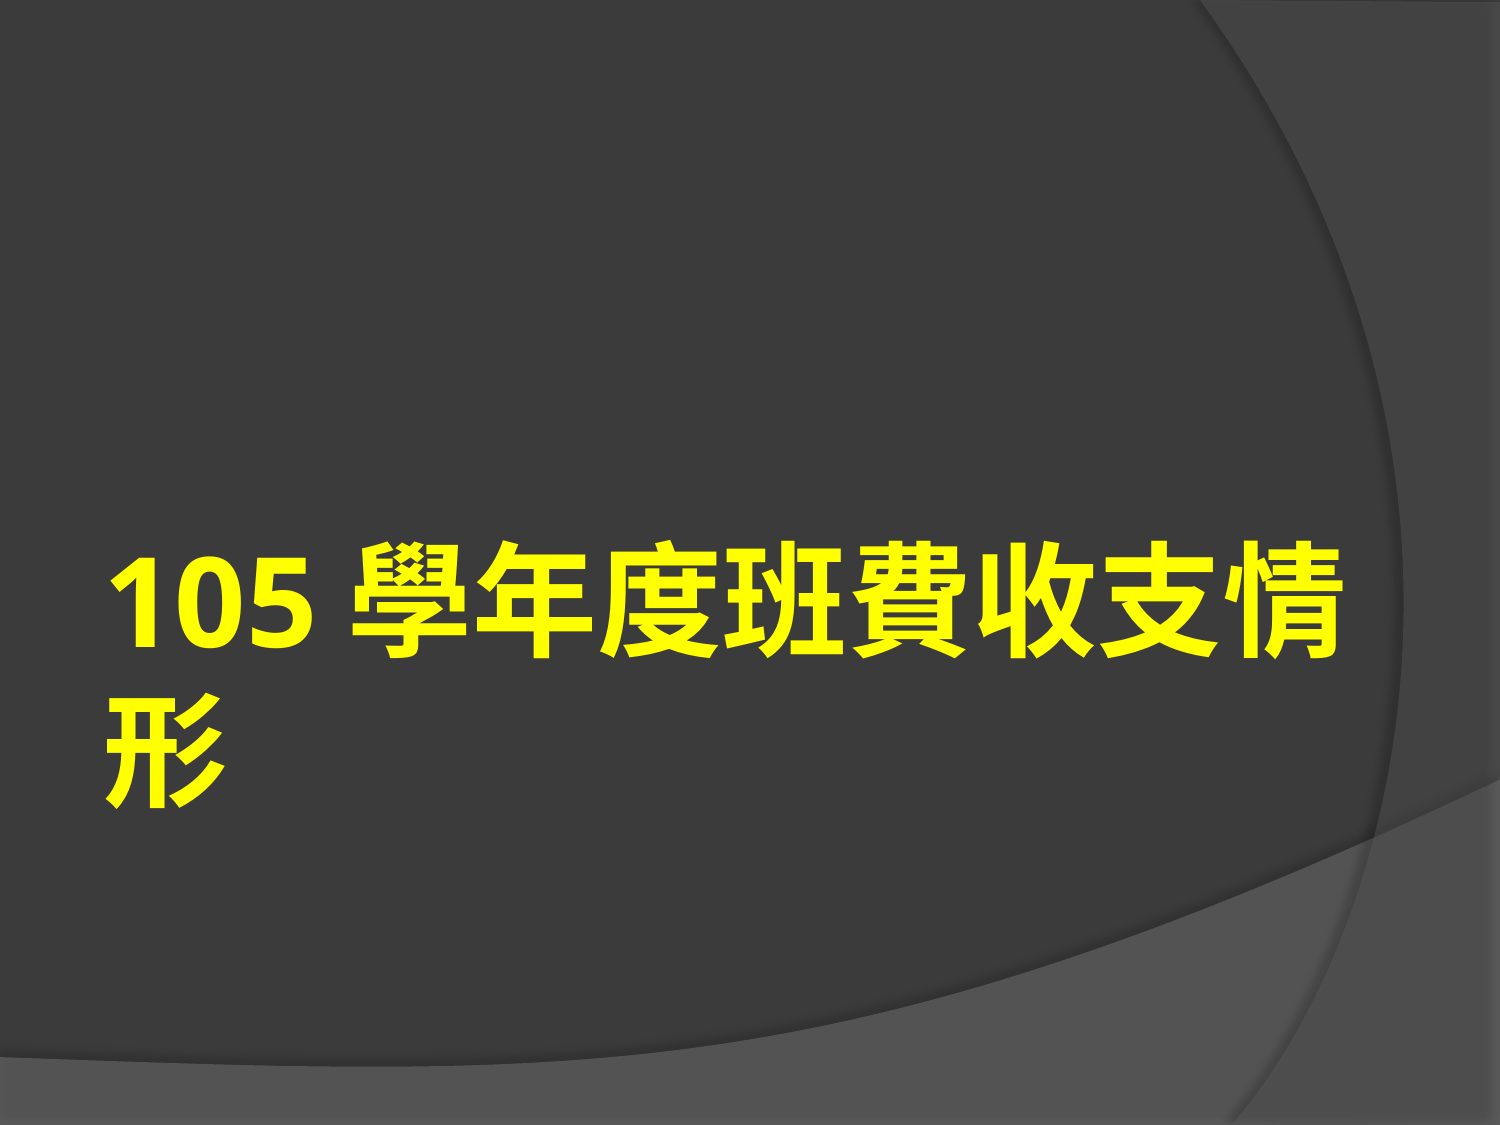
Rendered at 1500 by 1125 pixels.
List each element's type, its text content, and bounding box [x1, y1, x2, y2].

text_box 105學年度班費收支情形 [88, 515, 1483, 830]
